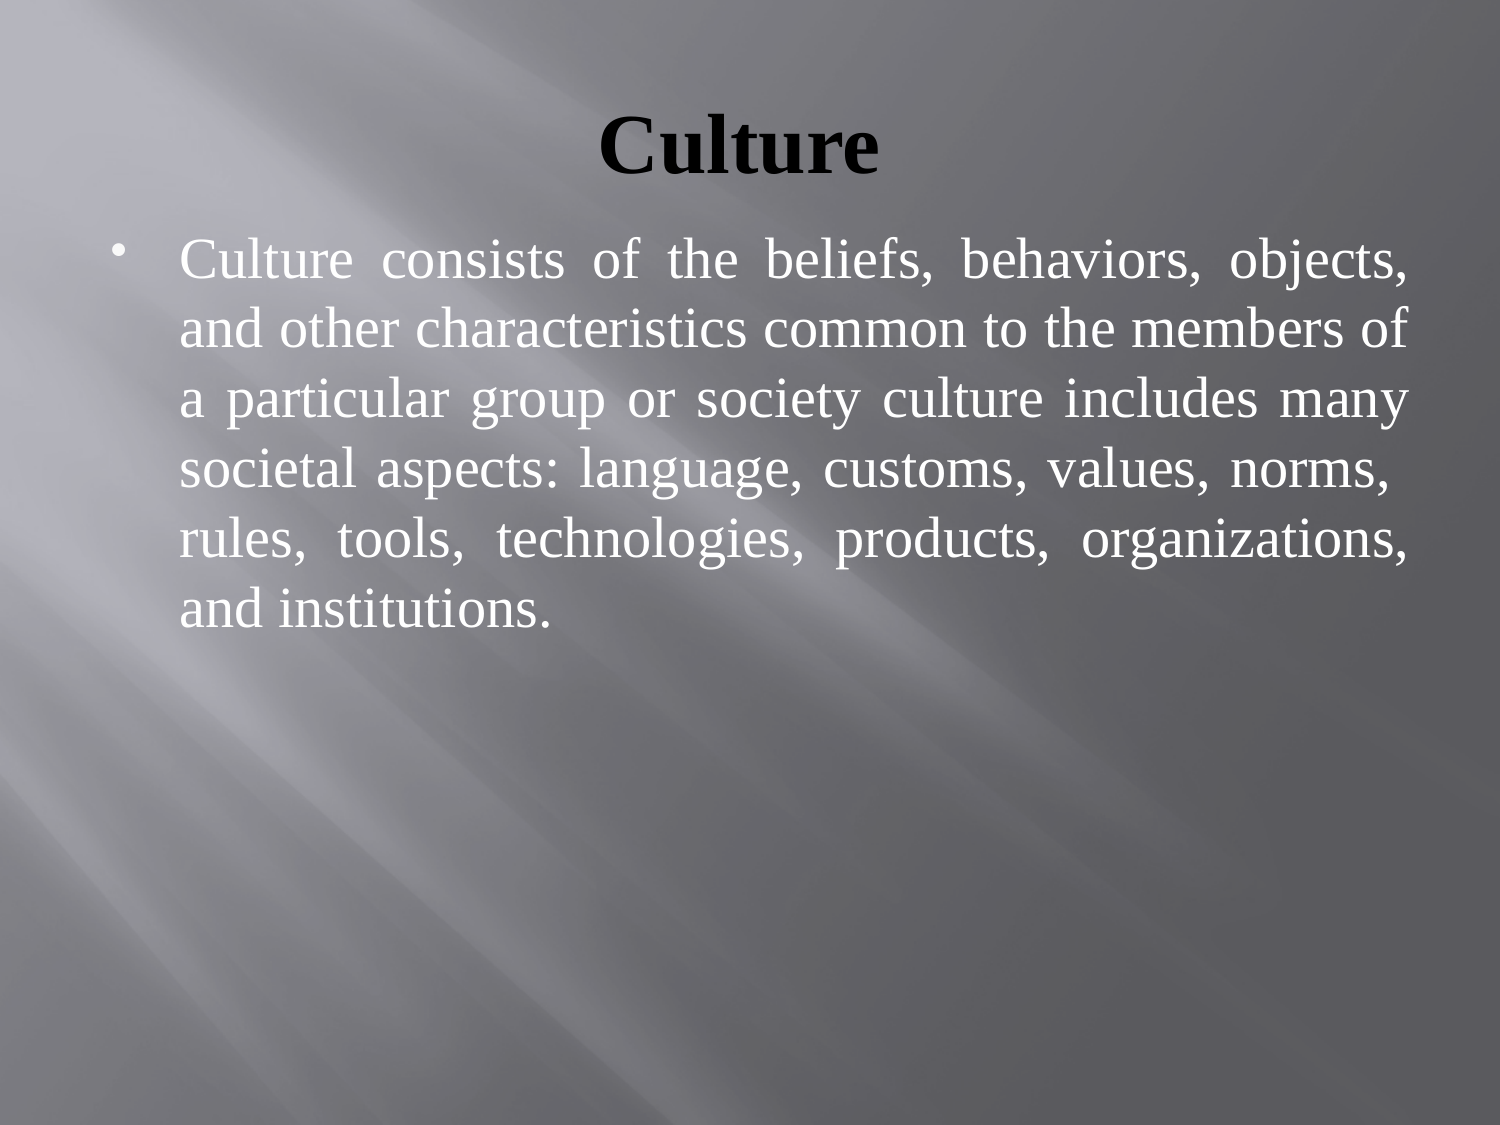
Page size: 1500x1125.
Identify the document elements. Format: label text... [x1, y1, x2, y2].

title Culture [75, 45, 1425, 212]
list Culture consists of the beliefs, behaviors, objects, and other characteristics common to the members of a particular group or society culture includes many societal aspects: language, customs, values, norms, rules, tools, technologies, products, organizations, and institutions. [75, 212, 1425, 1100]
